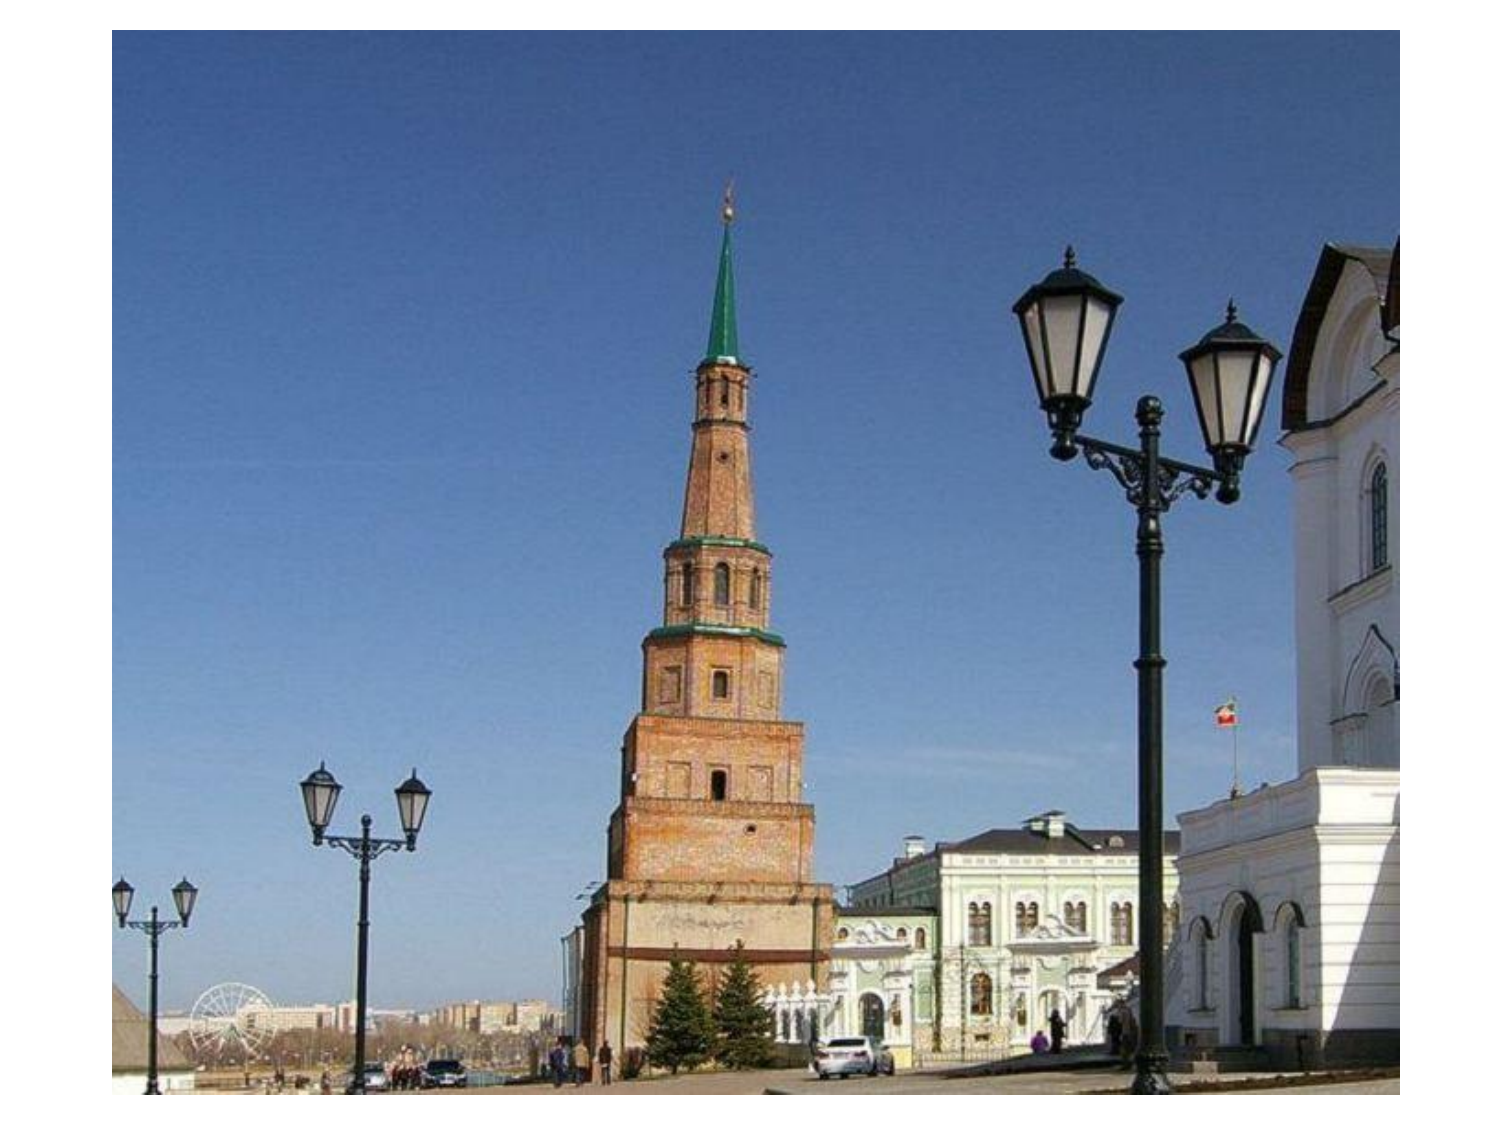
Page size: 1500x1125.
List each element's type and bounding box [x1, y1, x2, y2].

picture [111, 30, 1400, 1095]
